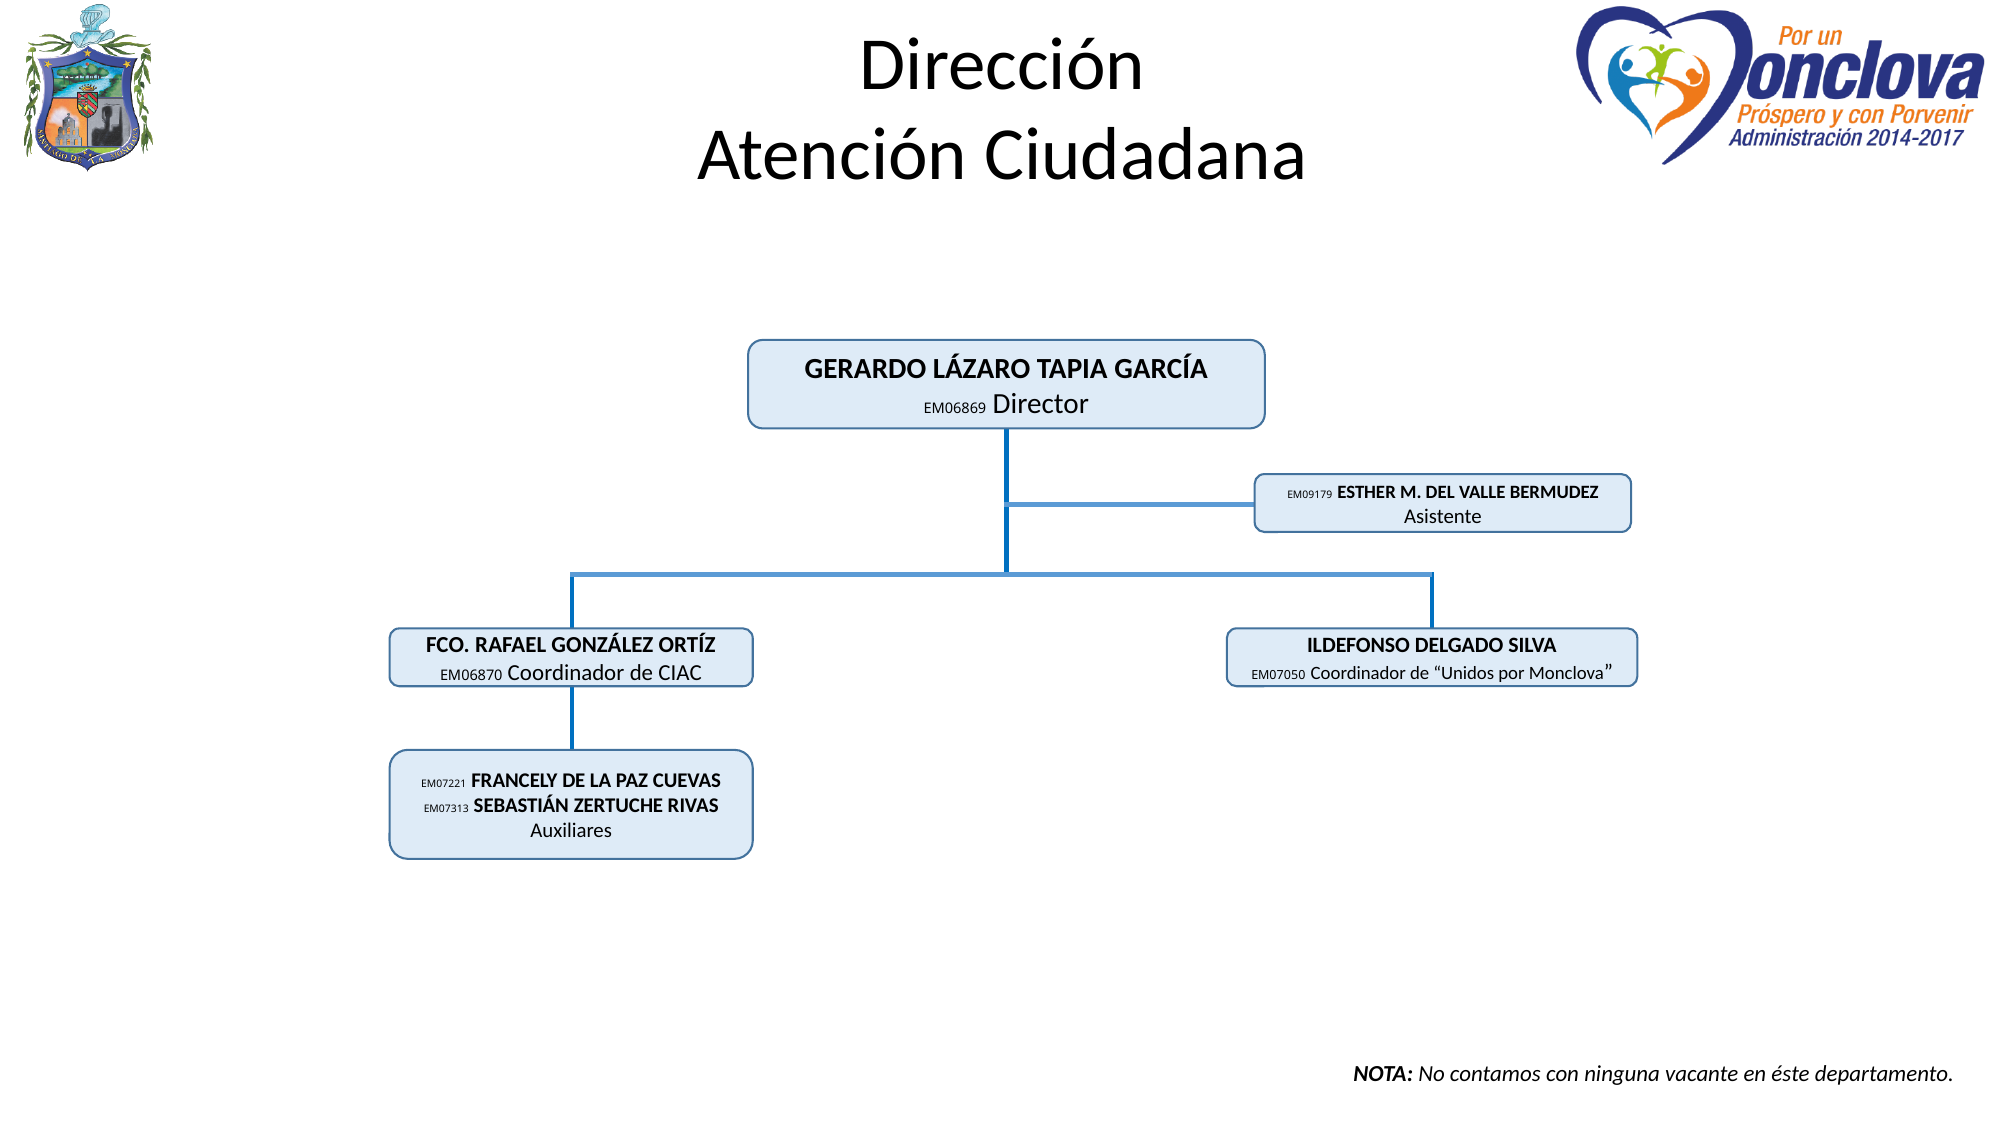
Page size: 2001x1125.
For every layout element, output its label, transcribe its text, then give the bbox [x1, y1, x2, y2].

text_box GERARDO LÁZARO TAPIA GARCÍA EM06869 Director [747, 338, 1266, 430]
text_box EM07221 FRANCELY DE LA PAZ CUEVAS EM07313 SEBASTIÁN ZERTUCHE RIVAS Auxiliares [388, 748, 754, 860]
text_box ILDEFONSO DELGADO SILVA EM07050 Coordinador de “Unidos por Monclova” [1225, 627, 1639, 688]
text_box FCO. RAFAEL GONZÁLEZ ORTÍZ EM06870 Coordinador de CIAC [573, 627, 754, 688]
picture [24, 4, 153, 172]
text_box EM09179 ESTHER M. DEL VALLE BERMUDEZ Asistente [1253, 473, 1633, 534]
picture [1576, 6, 2000, 165]
text_box Dirección Atención Ciudadana [520, 63, 1485, 146]
text_box FCO. RAFAEL GONZÁLEZ ORTÍZ EM06870 Coordinador de CIAC [388, 627, 572, 688]
text_box NOTA: No contamos con ninguna vacante en éste departamento. [1298, 1051, 1970, 1094]
